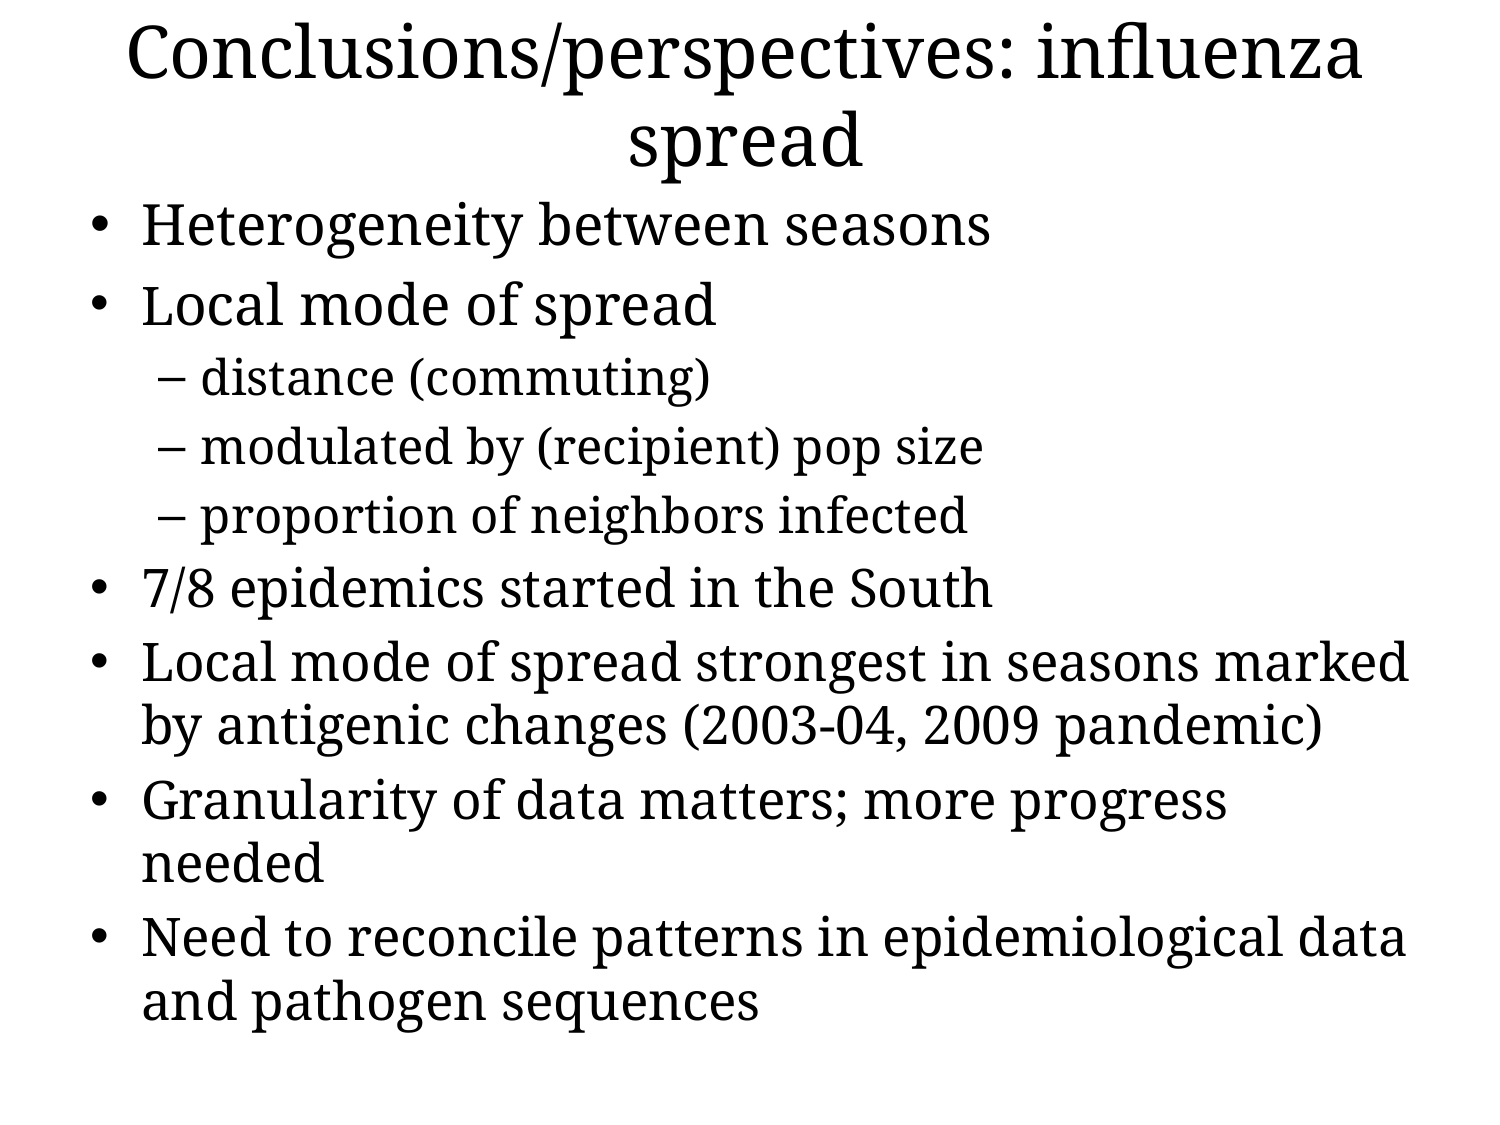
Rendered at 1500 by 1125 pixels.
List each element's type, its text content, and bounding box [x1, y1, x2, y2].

title Conclusions/perspectives: influenza spread [33, 0, 1459, 188]
list Heterogeneity between seasons Local mode of spread distance (commuting) modulated by (recipient) pop size proportion of neighbors infected 7/8 epidemics started in the South Local mode of spread strongest in seasons marked by antigenic changes (2003-04, 2009 pandemic) Granularity of data matters; more progress needed Need to reconcile patterns in epidemiological data and pathogen sequences [75, 181, 1425, 1094]
